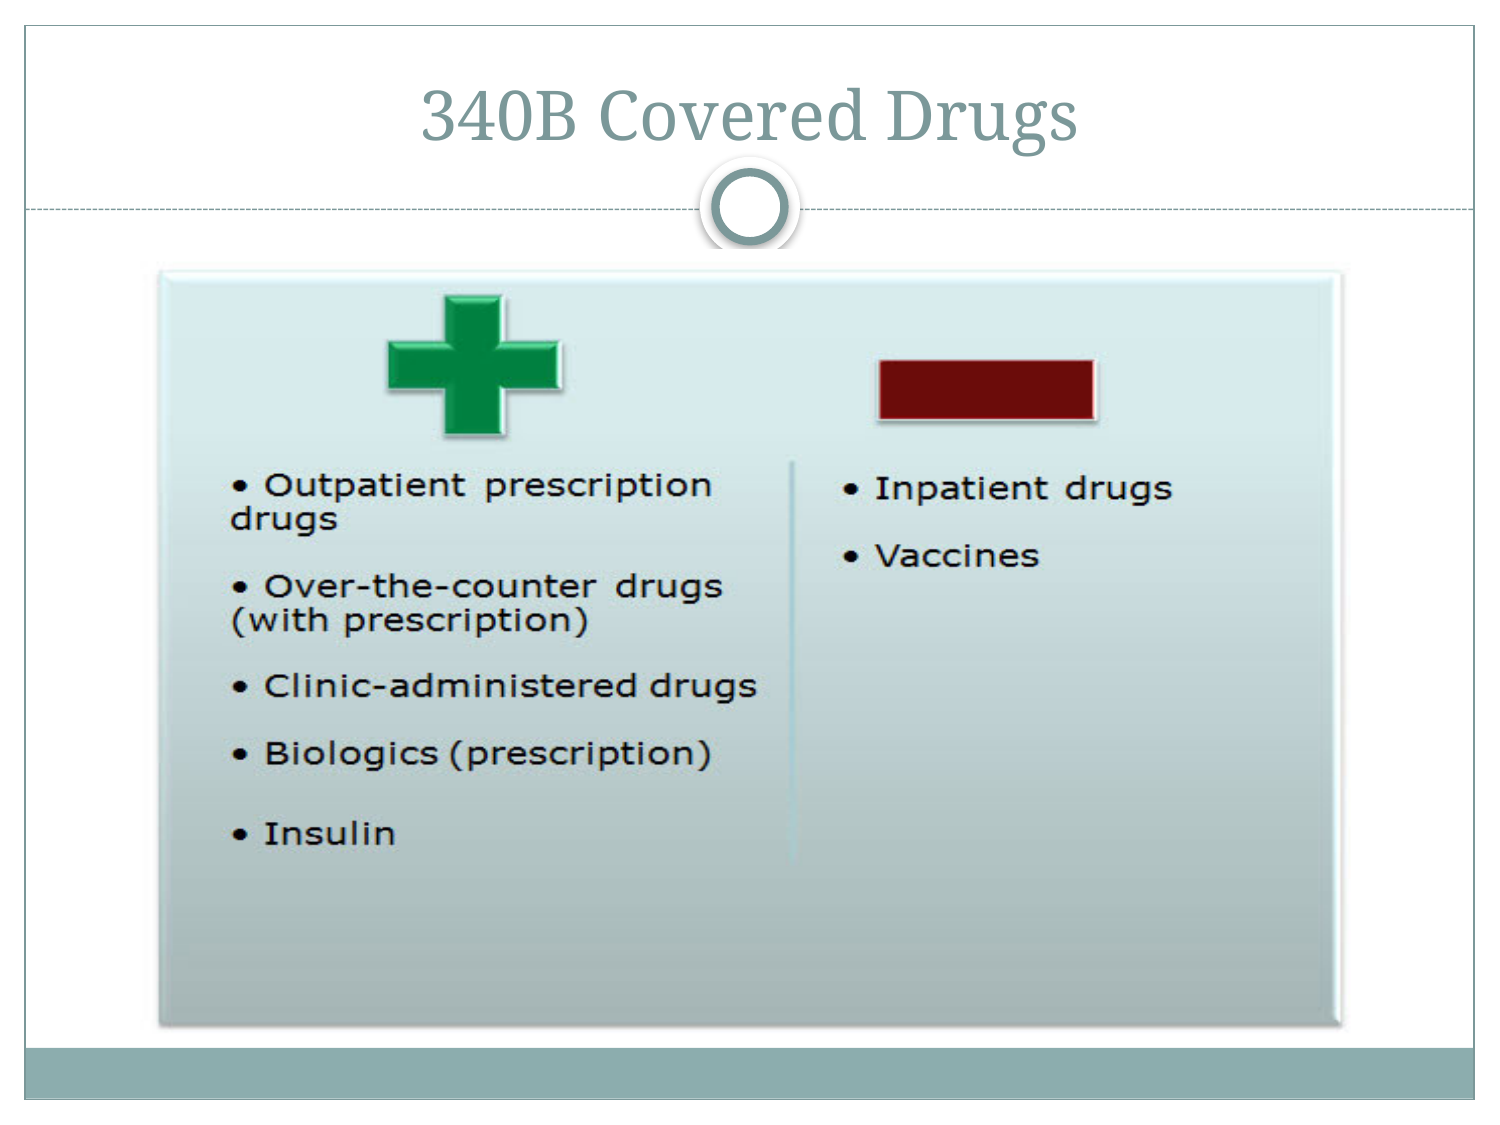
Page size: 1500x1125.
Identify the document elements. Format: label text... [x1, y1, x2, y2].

title 340B Covered Drugs [49, 37, 1450, 162]
picture [124, 249, 1363, 1038]
